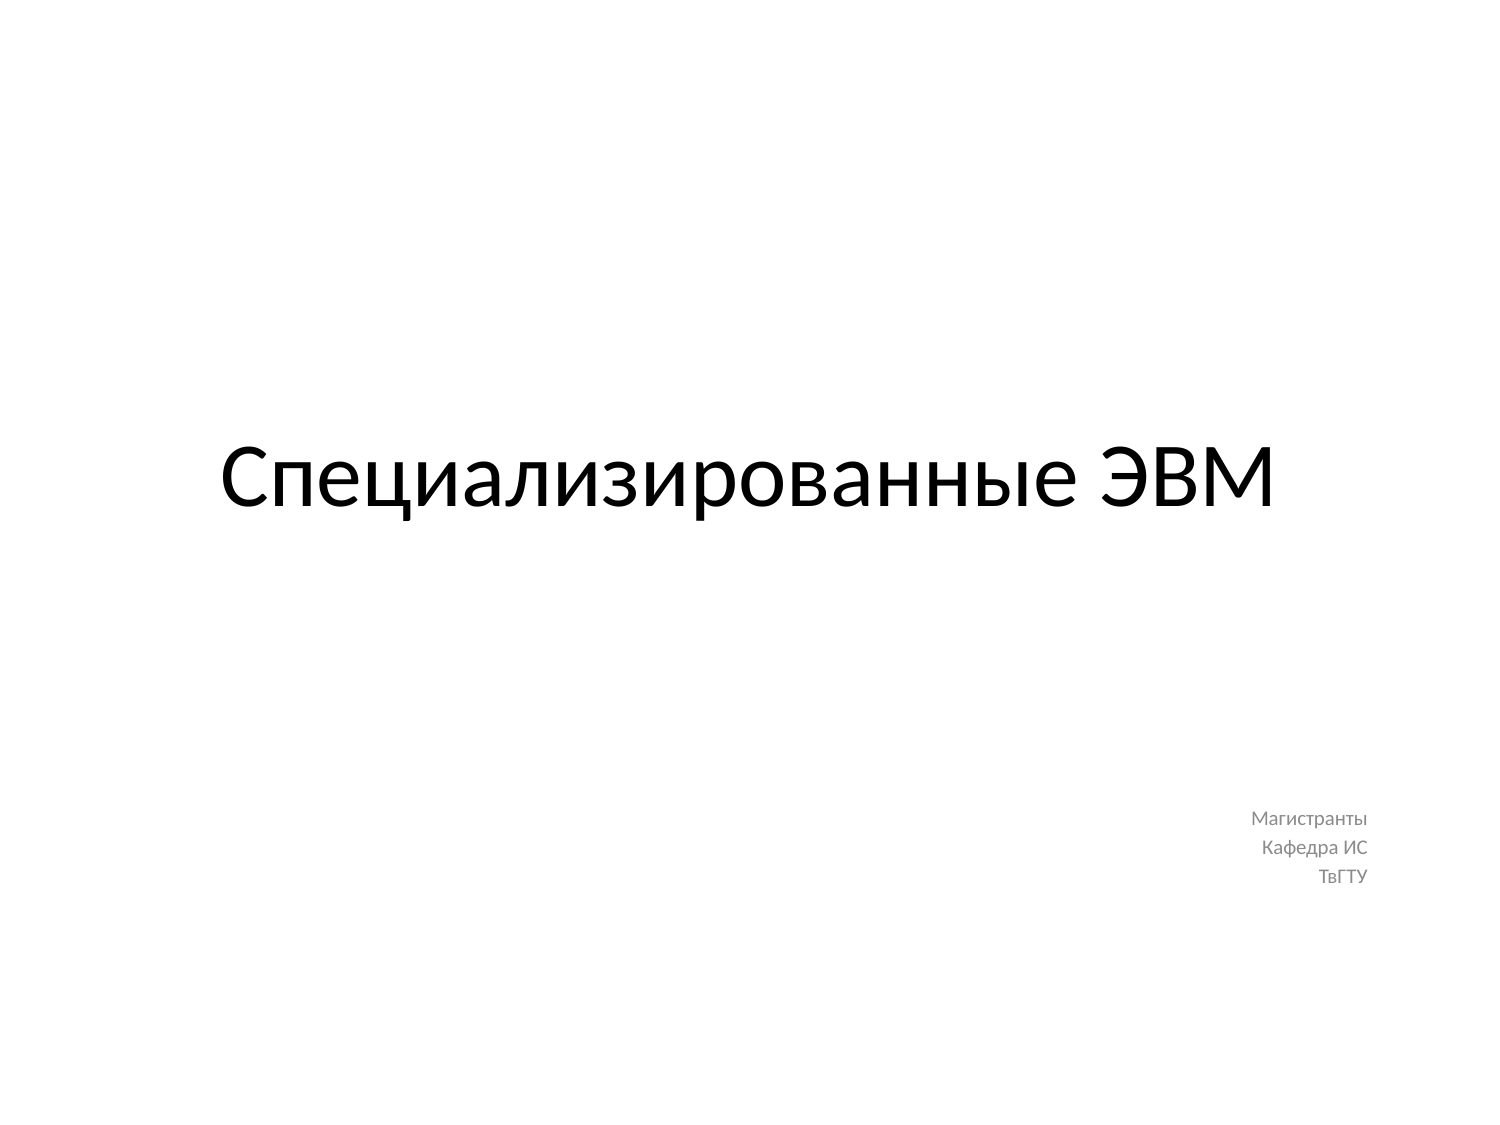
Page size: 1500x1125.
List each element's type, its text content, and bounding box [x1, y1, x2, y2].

title Специализированные ЭВМ [112, 349, 1388, 591]
subtitle Магистранты Кафедра ИС ТвГТУ [225, 796, 1383, 925]
